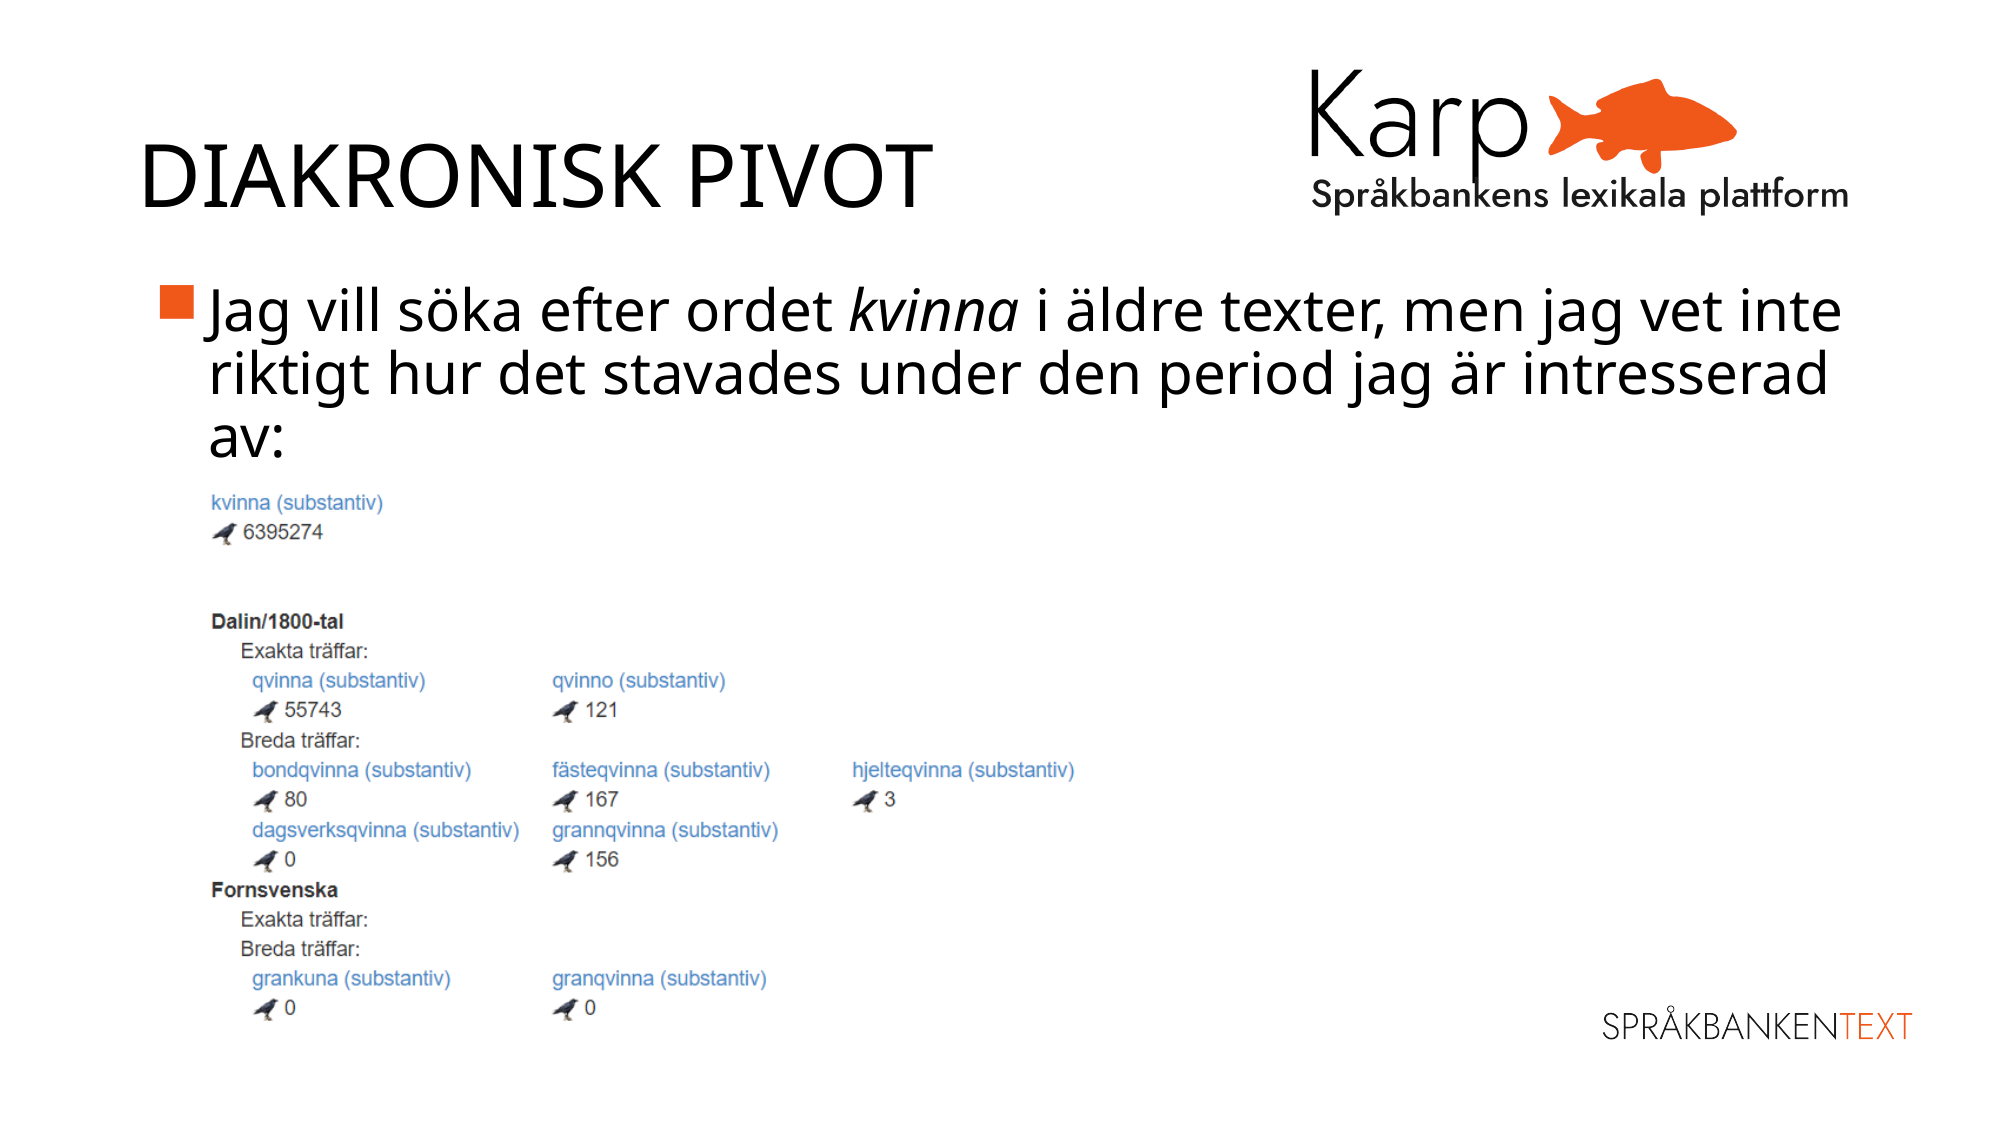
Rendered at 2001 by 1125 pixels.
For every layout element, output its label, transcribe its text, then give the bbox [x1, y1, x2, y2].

picture [1300, 53, 1863, 234]
title Diakronisk pivot [137, 109, 1863, 236]
list Jag vill söka efter ordet kvinna i äldre texter, men jag vet inte riktigt hur det stavades under den period jag är intresserad av: [137, 281, 1861, 904]
picture [201, 484, 1099, 1028]
picture [1600, 998, 1959, 1125]
